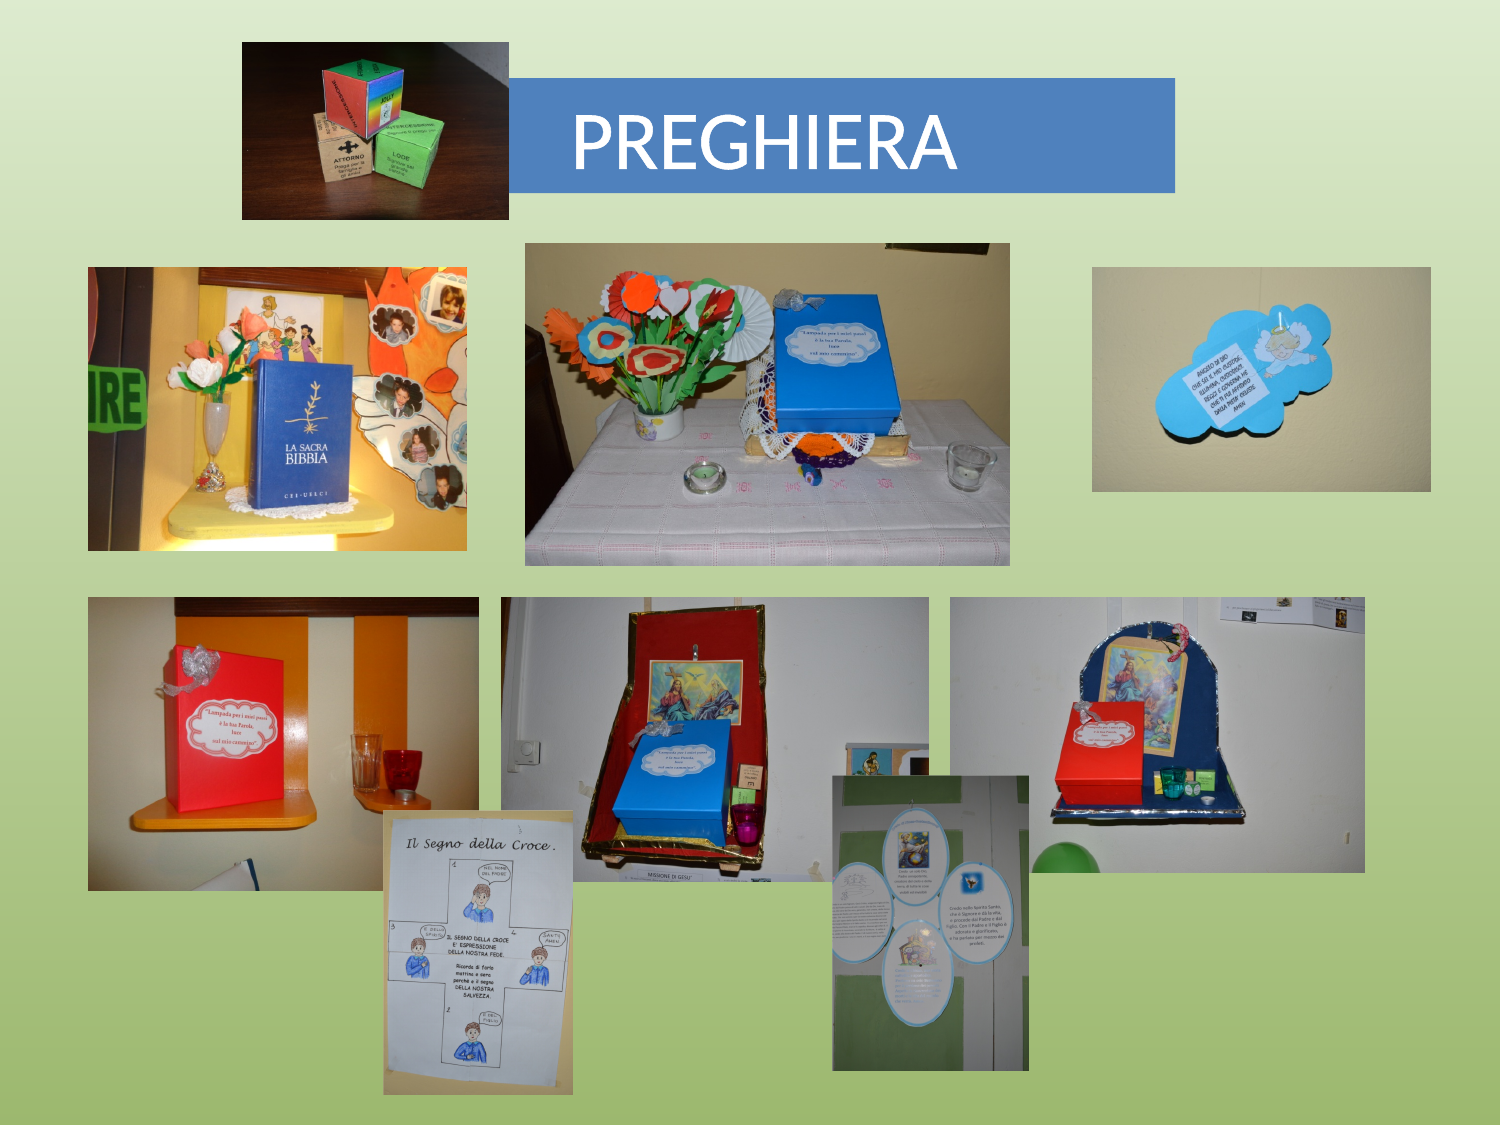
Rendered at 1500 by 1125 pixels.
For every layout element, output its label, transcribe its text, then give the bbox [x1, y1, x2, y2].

picture [88, 266, 467, 551]
picture [525, 243, 1011, 566]
picture [1092, 266, 1431, 492]
text_box PREGHIERA [513, 78, 1176, 194]
picture [241, 42, 509, 221]
picture [88, 597, 1365, 1095]
